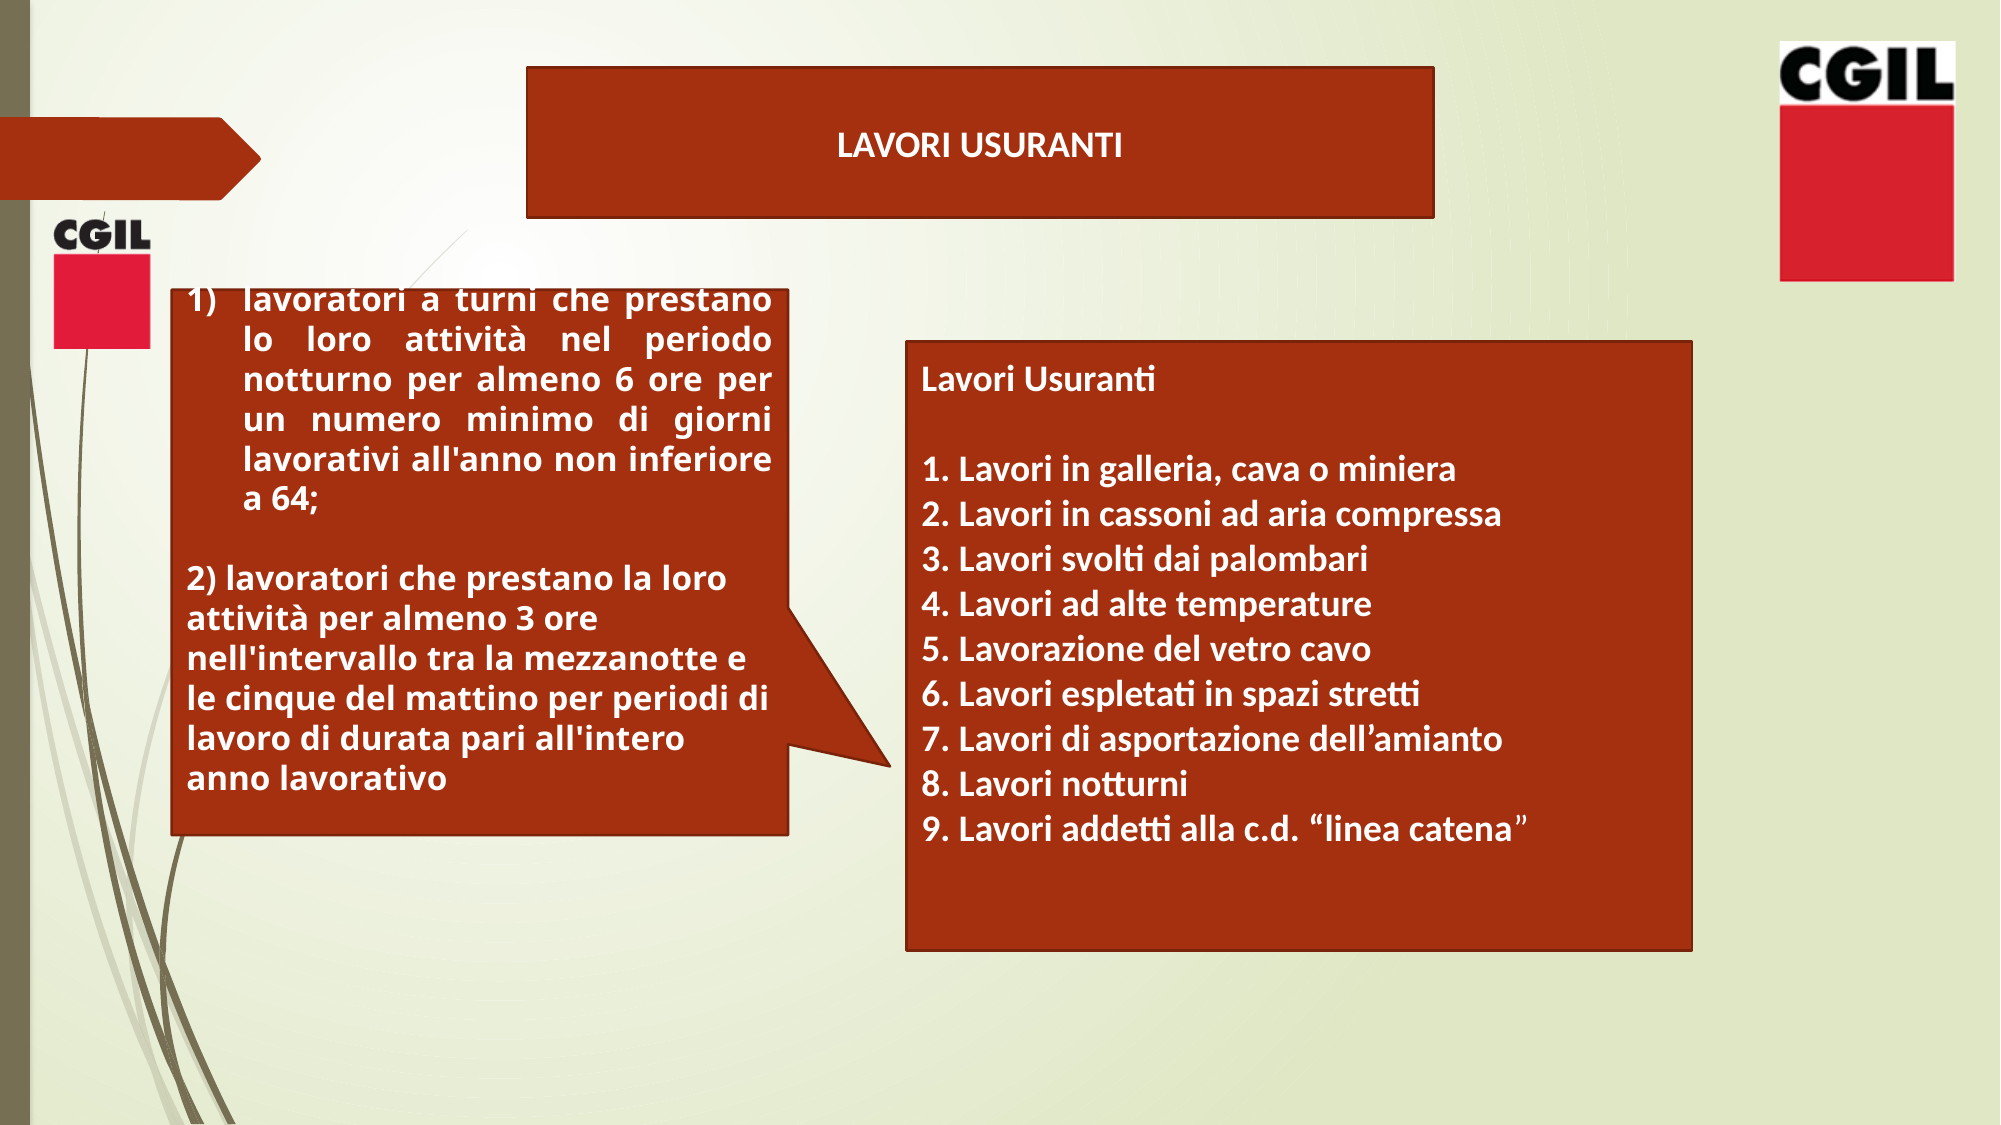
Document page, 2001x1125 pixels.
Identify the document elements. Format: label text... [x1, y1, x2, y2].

picture [1779, 40, 1956, 283]
text_box lavoratori a turni che prestano lo loro attività nel periodo notturno per almeno 6 ore per un numero minimo di giorni lavorativi all'anno non inferiore a 64; 2) lavoratori che prestano la loro attività per almeno 3 ore nell'intervallo tra la mezzanotte e le cinque del mattino per periodi di lavoro di durata pari all'intero anno lavorativo [170, 288, 892, 837]
text_box Lavori Usuranti 1. Lavori in galleria, cava o miniera 2. Lavori in cassoni ad aria compressa 3. Lavori svolti dai palombari 4. Lavori ad alte temperature 5. Lavorazione del vetro cavo 6. Lavori espletati in spazi stretti 7. Lavori di asportazione dell’amianto 8. Lavori notturni 9. Lavori addetti alla c.d. “linea catena” [905, 340, 1693, 952]
picture [52, 217, 152, 349]
text_box LAVORI USURANTI [526, 66, 1435, 219]
